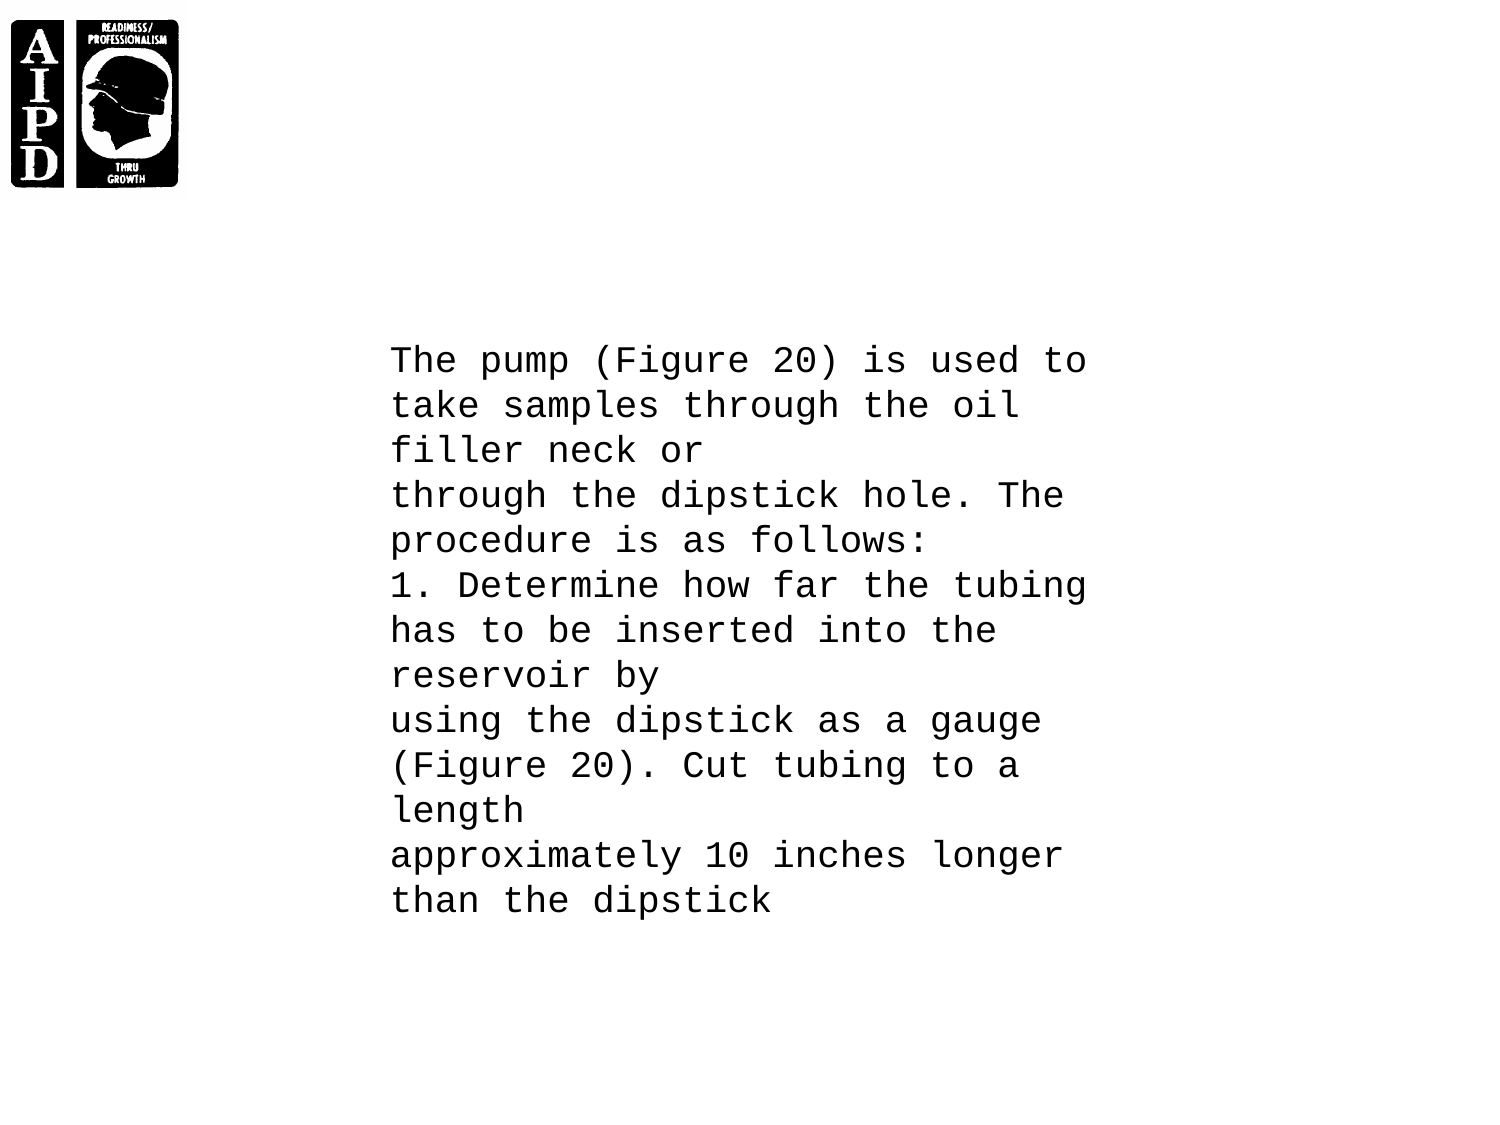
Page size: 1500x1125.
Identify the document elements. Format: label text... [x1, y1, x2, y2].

picture [0, 0, 187, 201]
text_box The pump (Figure 20) is used to take samples through the oil filler neck or through the dipstick hole. The procedure is as follows: 1. Determine how far the tubing has to be inserted into the reservoir by using the dipstick as a gauge (Figure 20). Cut tubing to a length approximately 10 inches longer than the dipstick [374, 327, 1125, 928]
